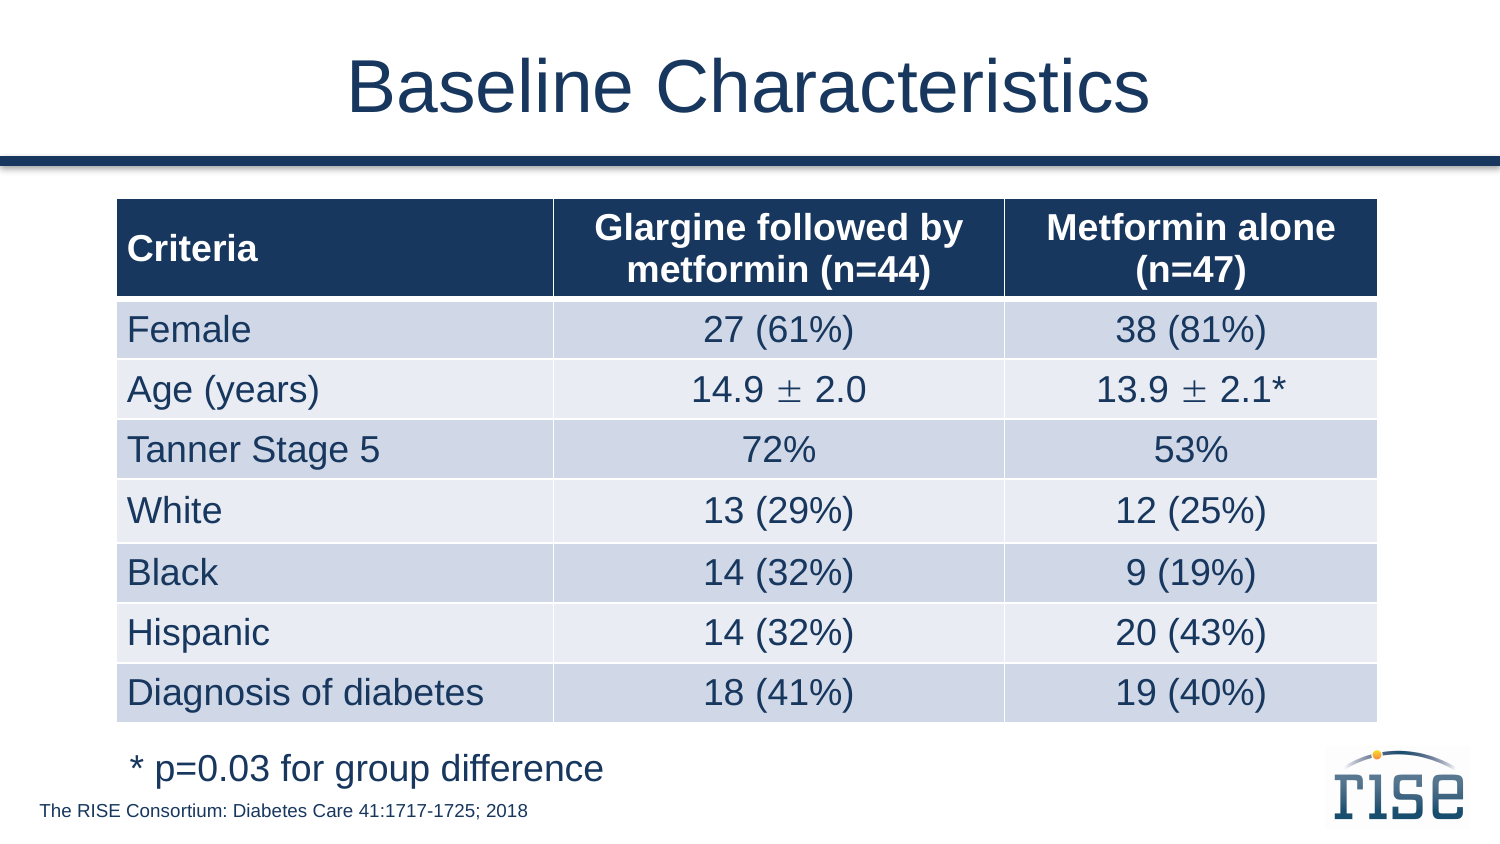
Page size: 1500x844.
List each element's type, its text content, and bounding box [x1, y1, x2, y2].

picture [1325, 746, 1470, 829]
text_box The RISE Consortium: Diabetes Care 41:1717-1725; 2018 [24, 791, 543, 830]
table_cell Female [117, 302, 553, 358]
table_cell Diagnosis of diabetes [117, 664, 553, 722]
table_cell 38 (81%) [1005, 302, 1377, 358]
table_header Glargine followed by metformin (n=44) [554, 199, 1004, 296]
table_cell 9 (19%) [1005, 544, 1377, 602]
table_cell 14.9  2.0 [554, 360, 1004, 418]
table_cell 14 (32%) [554, 544, 1004, 602]
table_cell Age (years) [117, 360, 553, 418]
table_header Metformin alone (n=47) [1005, 199, 1377, 296]
table_cell 20 (43%) [1005, 604, 1377, 662]
table_cell 13 (29%) [554, 480, 1004, 542]
table_cell 19 (40%) [1005, 664, 1377, 722]
table_cell Black [117, 544, 553, 602]
table_cell 14 (32%) [554, 604, 1004, 662]
table_header Criteria [117, 199, 553, 296]
table_cell 12 (25%) [1005, 480, 1377, 542]
table_cell Tanner Stage 5 [117, 420, 553, 478]
title Baseline Characteristics [18, 11, 1480, 153]
table_cell Hispanic [117, 604, 553, 662]
text_box * p=0.03 for group difference [118, 738, 616, 795]
table_cell 27 (61%) [554, 302, 1004, 358]
table_cell 18 (41%) [554, 664, 1004, 722]
table_cell 53% [1005, 420, 1377, 478]
table_cell White [117, 480, 553, 542]
table_cell 13.9  2.1* [1005, 360, 1377, 418]
table_cell 72% [554, 420, 1004, 478]
